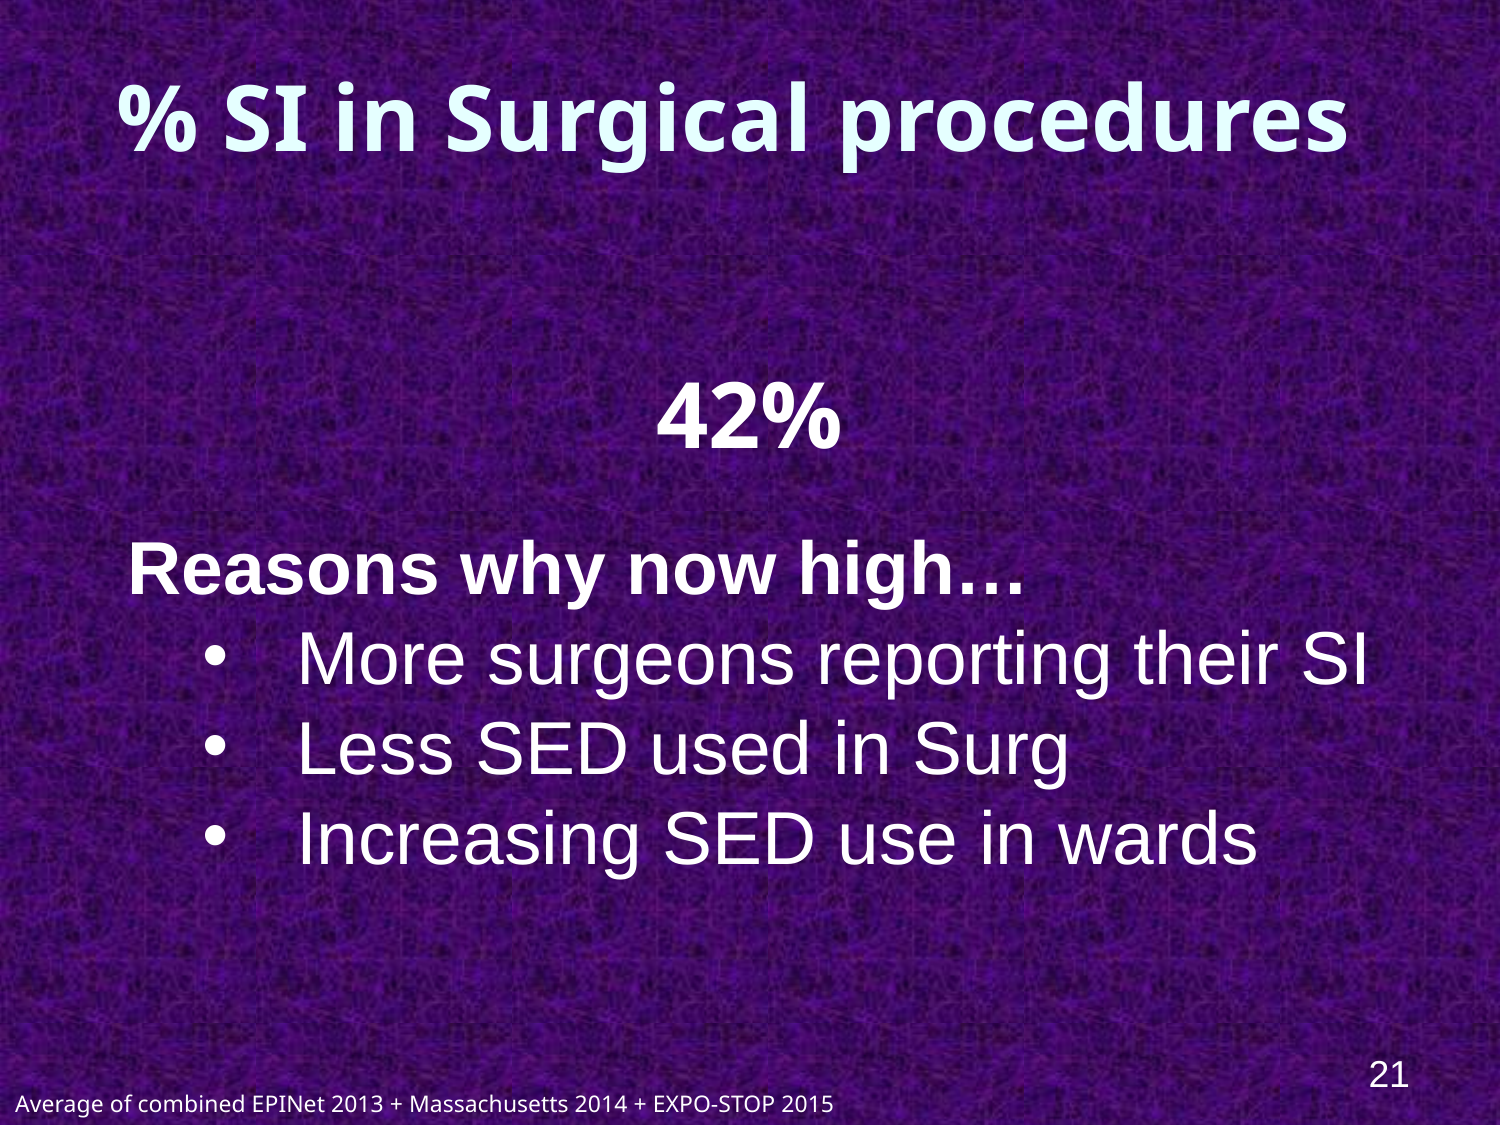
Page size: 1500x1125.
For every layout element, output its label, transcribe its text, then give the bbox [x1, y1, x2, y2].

text_box Average of combined EPINet 2013 + Massachusetts 2014 + EXPO-STOP 2015 [0, 1082, 905, 1125]
text_box 42% [641, 349, 859, 475]
title % SI in Surgical procedures [4, 2, 1463, 228]
slide_number 21 [1074, 1024, 1425, 1103]
text_box Reasons why now high… More surgeons reporting their SI Less SED used in Surg Increasing SED use in wards [112, 512, 1450, 888]
picture [0, 0, 1500, 1125]
